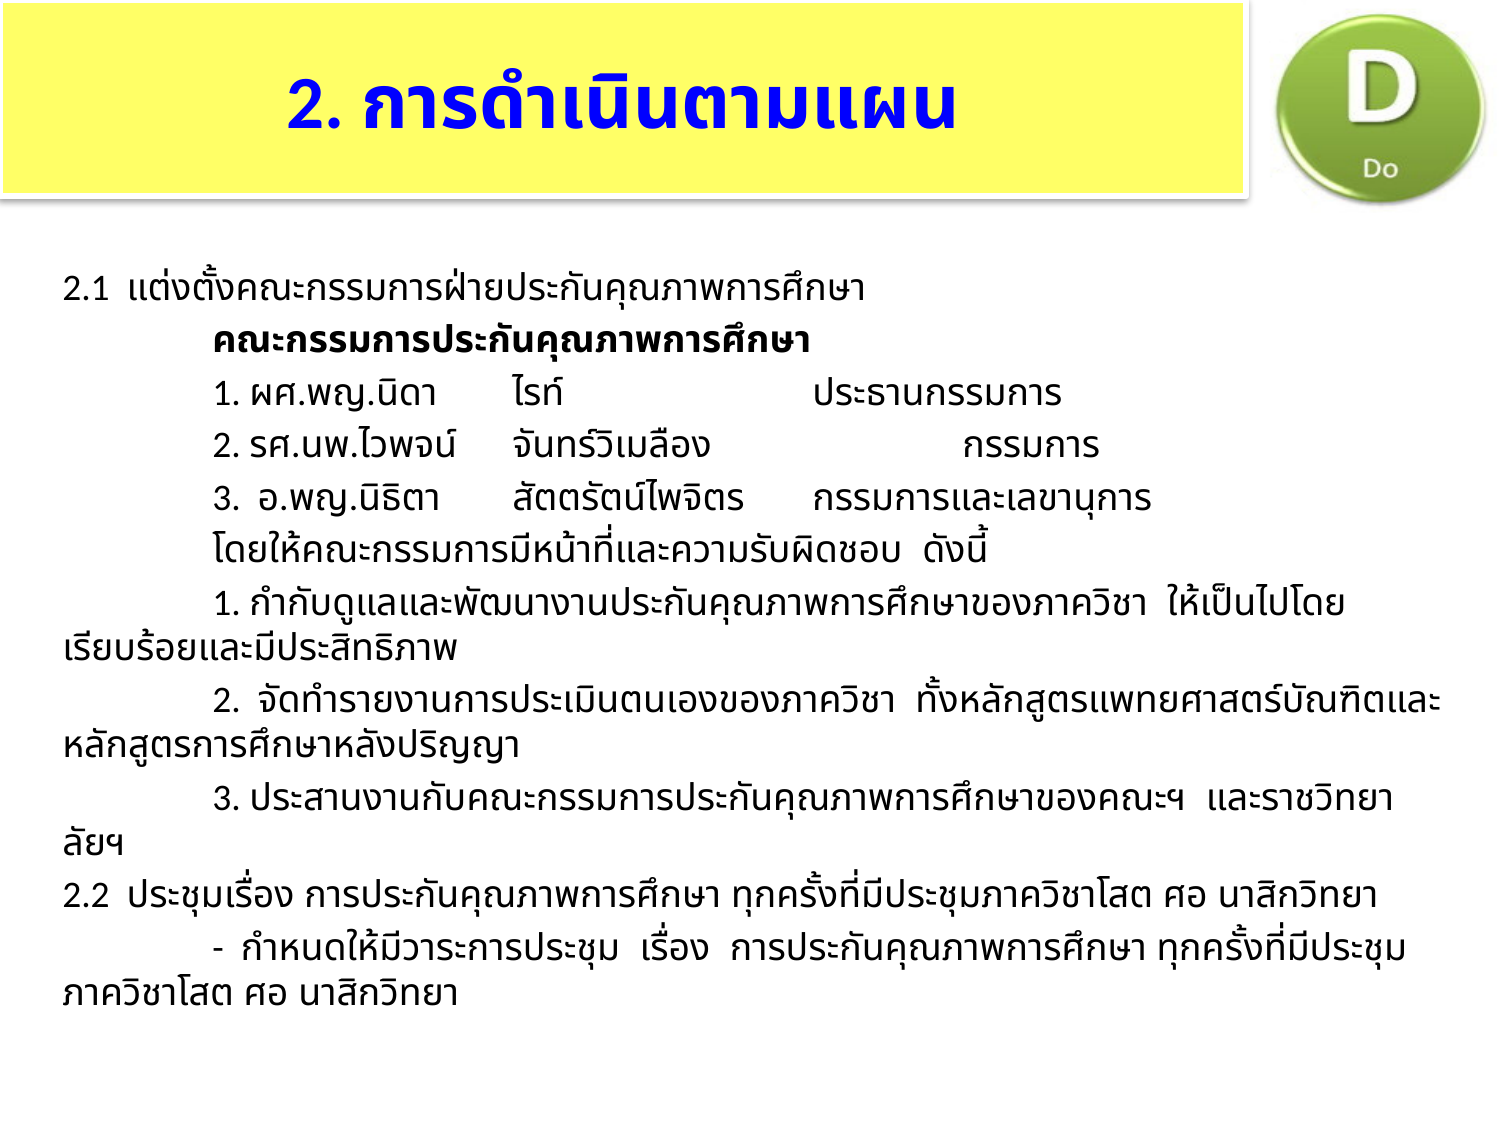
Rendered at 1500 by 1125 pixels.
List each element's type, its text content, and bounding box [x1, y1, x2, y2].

text_box 2. การดำเนินตามแผน [0, 0, 1249, 199]
picture [1269, 0, 1500, 213]
list 2.1 แต่งตั้งคณะกรรมการฝ่ายประกันคุณภาพการศึกษา คณะกรรมการประกันคุณภาพการศึกษา 1. ผศ.พญ.นิดา ไรท์ ประธานกรรมการ 2. รศ.นพ.ไวพจน์ จันทร์วิเมลือง กรรมการ 3. อ.พญ.นิธิตา สัตตรัตน์ไพจิตร กรรมการและเลขานุการ โดยให้คณะกรรมการมีหน้าที่และความรับผิดชอบ ดังนี้ 1. กำกับดูแลและพัฒนางานประกันคุณภาพการศึกษาของภาควิชา ให้เป็นไปโดยเรียบร้อยและมีประสิทธิภาพ 2. จัดทำรายงานการประเมินตนเองของภาควิชา ทั้งหลักสูตรแพทยศาสตร์บัณฑิตและหลักสูตรการศึกษาหลังปริญญา 3. ประสานงานกับคณะกรรมการประกันคุณภาพการศึกษาของคณะฯ และราชวิทยาลัยฯ 2.2 ประชุมเรื่อง การประกันคุณภาพการศึกษา ทุกครั้งที่มีประชุมภาควิชาโสต ศอ นาสิกวิทยา - กำหนดให้มีวาระการประชุม เรื่อง การประกันคุณภาพการศึกษา ทุกครั้งที่มีประชุมภาควิชาโสต ศอ นาสิกวิทยา [47, 255, 1465, 998]
